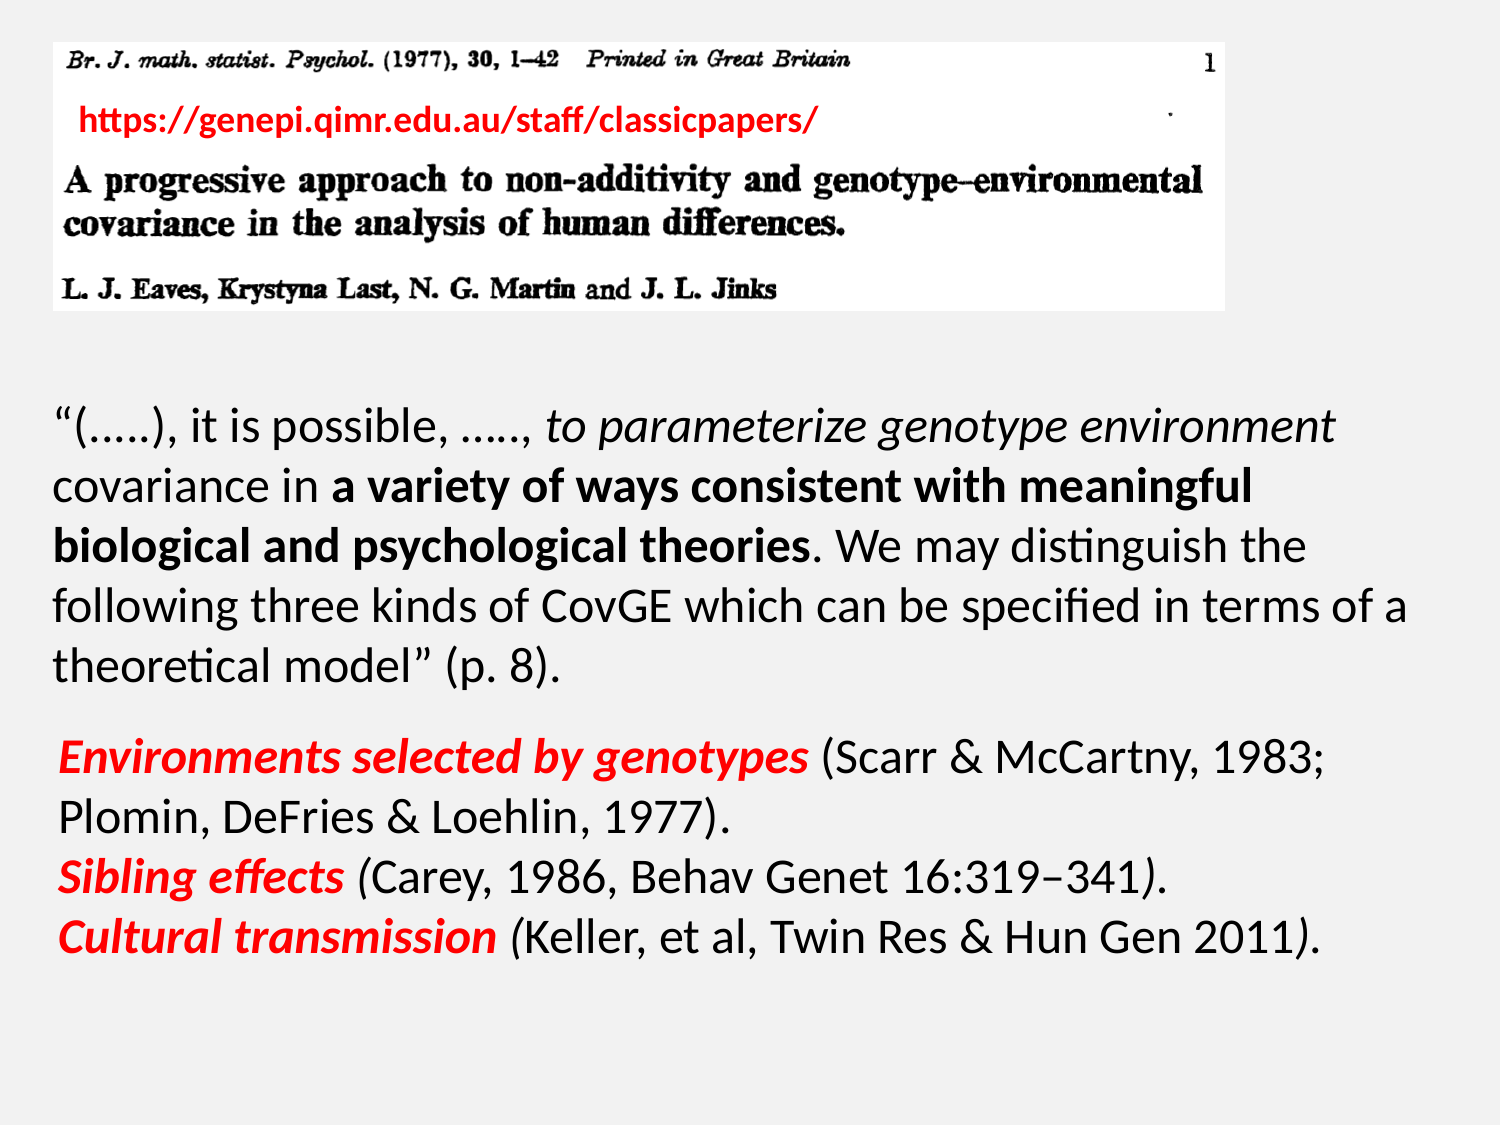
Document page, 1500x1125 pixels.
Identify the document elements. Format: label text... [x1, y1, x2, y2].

text_box “(.....), it is possible, ….., to parameterize genotype environment covariance in a variety of ways consistent with meaningful biological and psychological theories. We may distinguish the following three kinds of CovGE which can be specified in terms of a theoretical model” (p. 8). [37, 385, 1434, 700]
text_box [52, 42, 1225, 311]
text_box Environments selected by genotypes (Scarr & McCartny, 1983; Plomin, DeFries & Loehlin, 1977). Sibling effects (Carey, 1986, Behav Genet 16:319–341). Cultural transmission (Keller, et al, Twin Res & Hun Gen 2011). [43, 715, 1353, 971]
